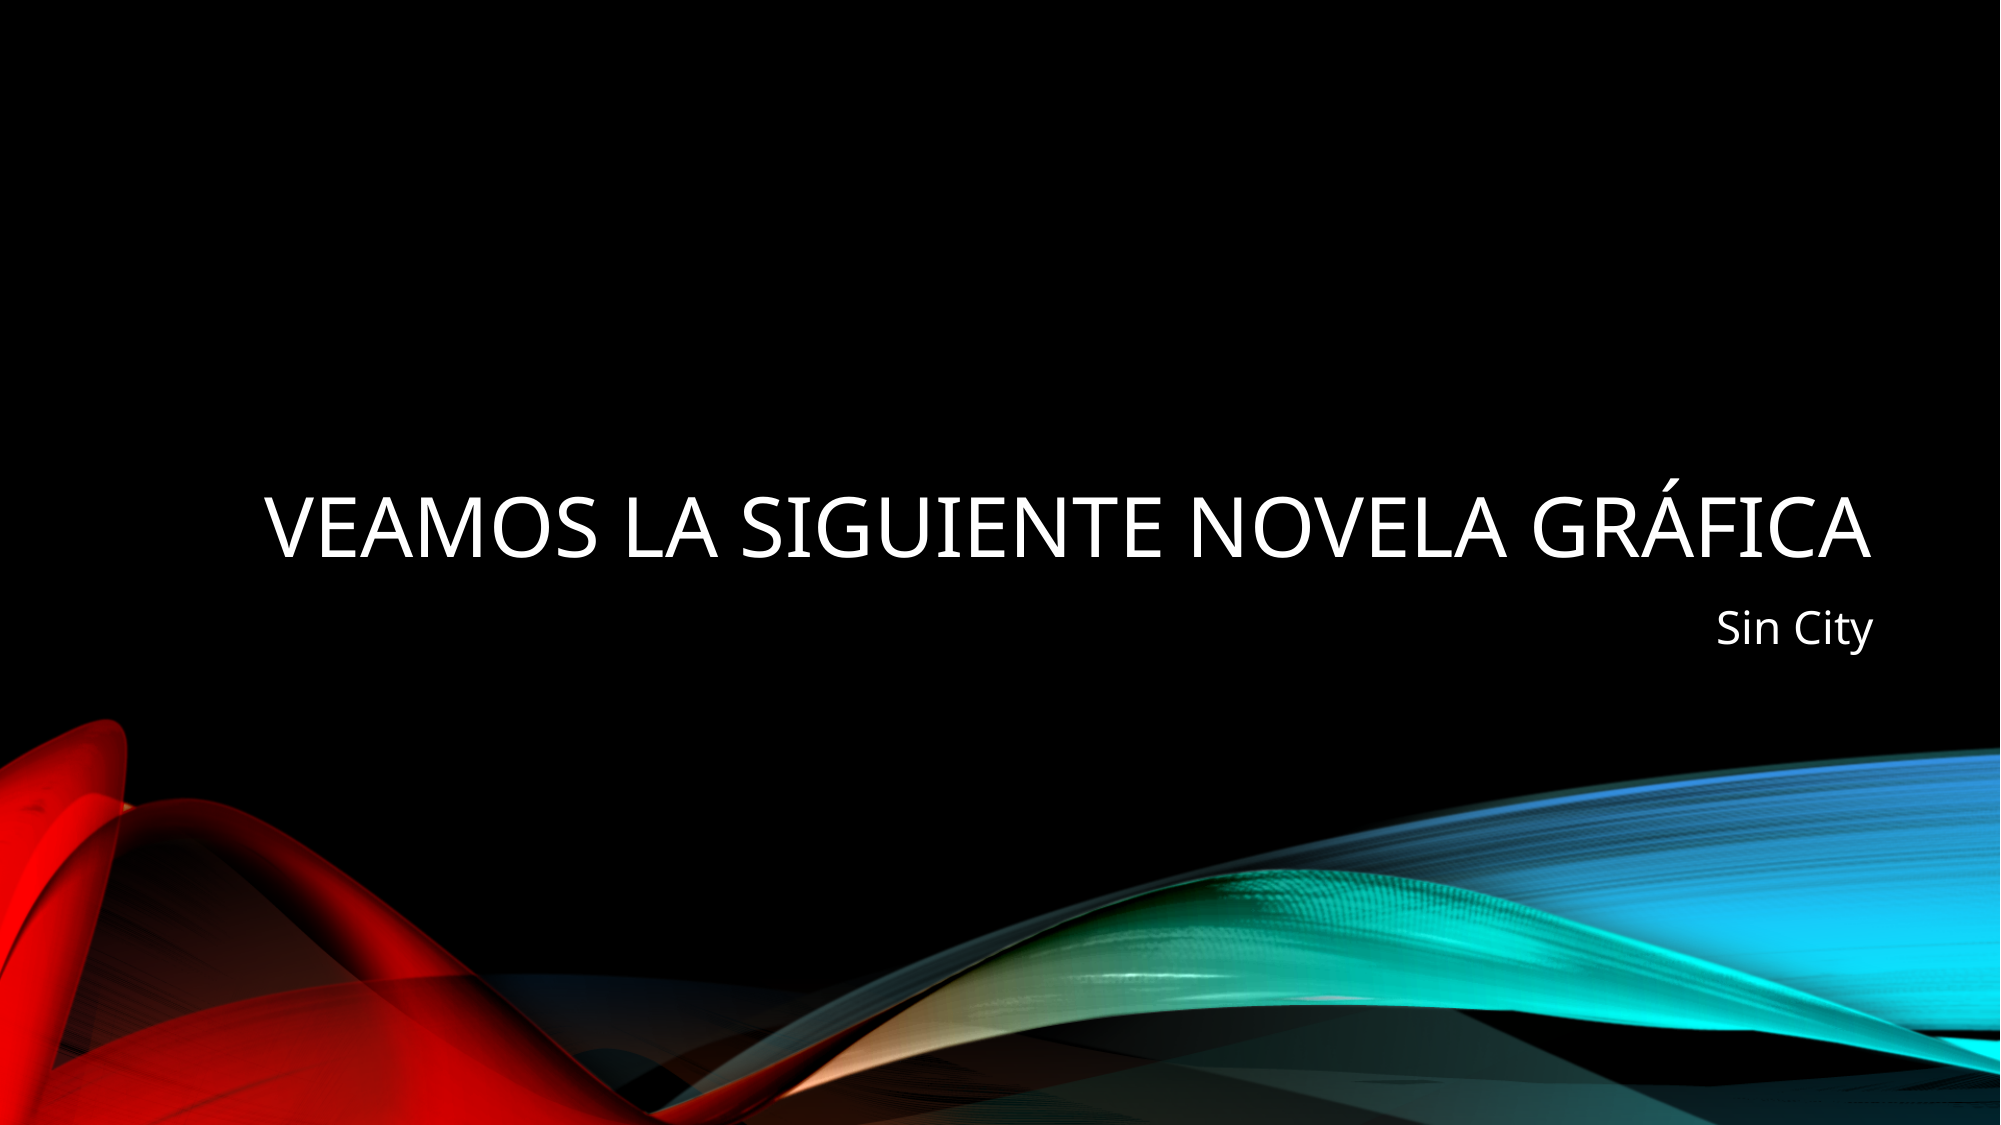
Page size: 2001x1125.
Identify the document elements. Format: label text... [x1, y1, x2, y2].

list Sin City [168, 597, 1889, 755]
title Veamos la siguiente novela gráfica [112, 123, 1888, 584]
picture [0, 717, 2000, 1125]
